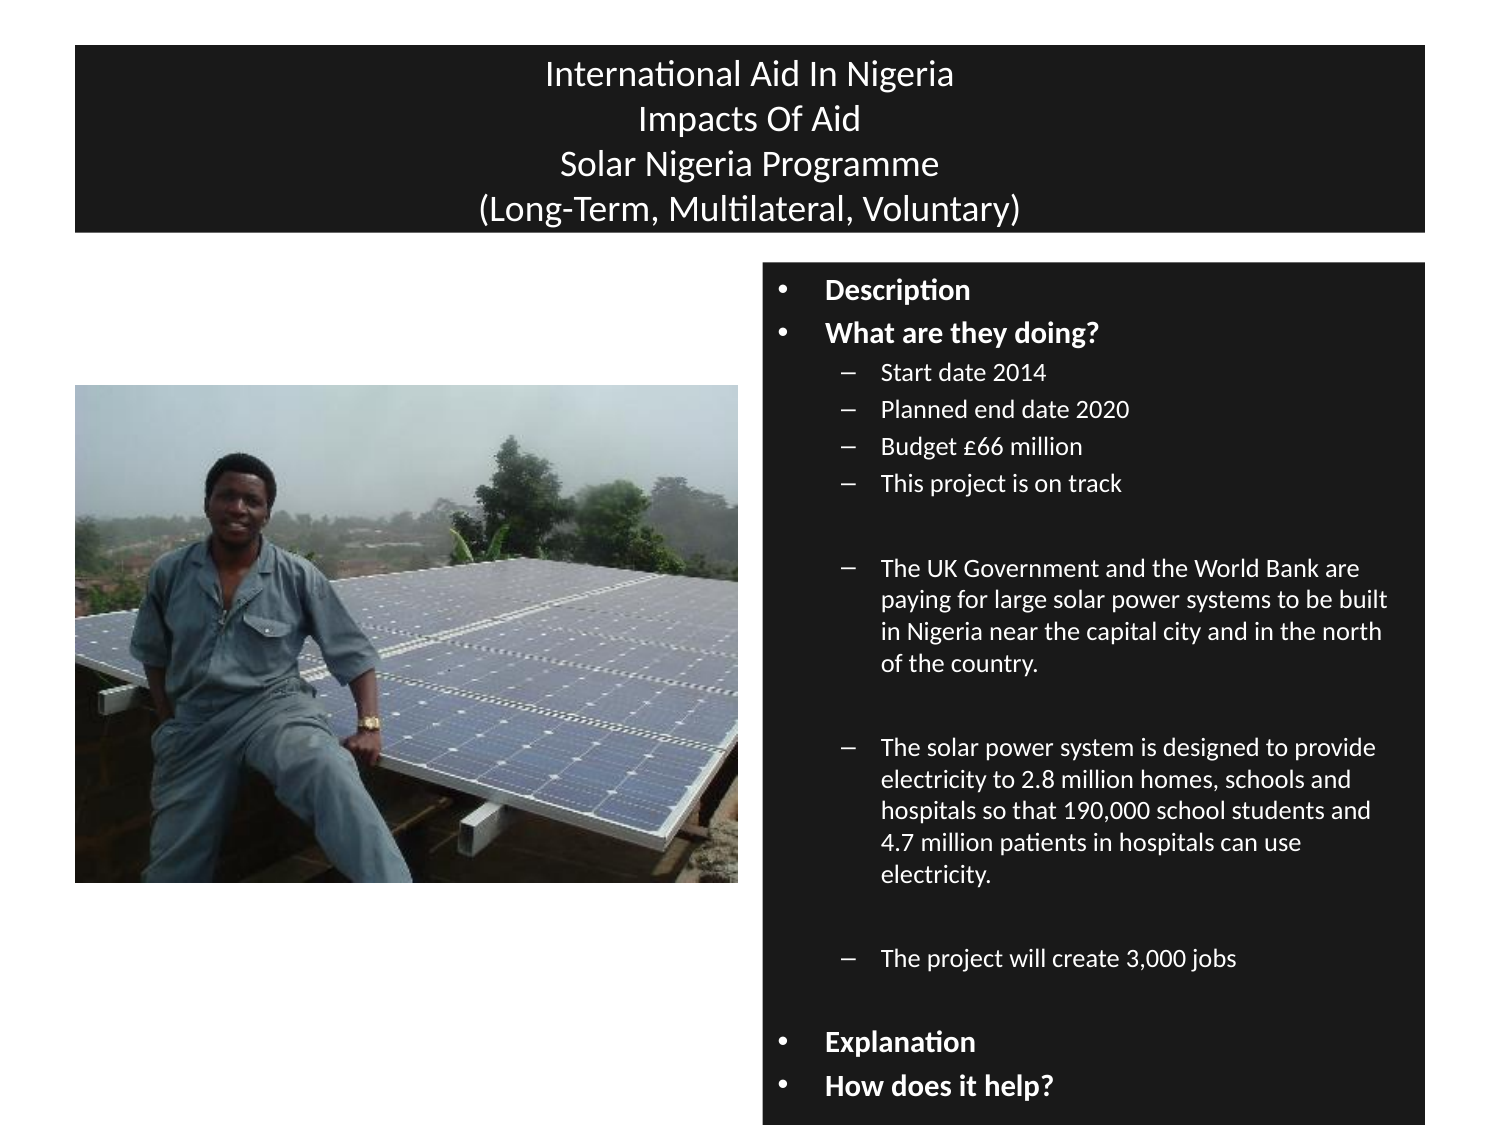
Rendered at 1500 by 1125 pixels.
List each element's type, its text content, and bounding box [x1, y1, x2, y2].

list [74, 384, 738, 883]
title International Aid In Nigeria Impacts Of Aid Solar Nigeria Programme (Long-Term, Multilateral, Voluntary) [75, 45, 1425, 233]
list Description What are they doing? Start date 2014 Planned end date 2020 Budget £66 million This project is on track The UK Government and the World Bank are paying for large solar power systems to be built in Nigeria near the capital city and in the north of the country. The solar power system is designed to provide electricity to 2.8 million homes, schools and hospitals so that 190,000 school students and 4.7 million patients in hospitals can use electricity. The project will create 3,000 jobs Explanation How does it help? [762, 262, 1425, 1125]
